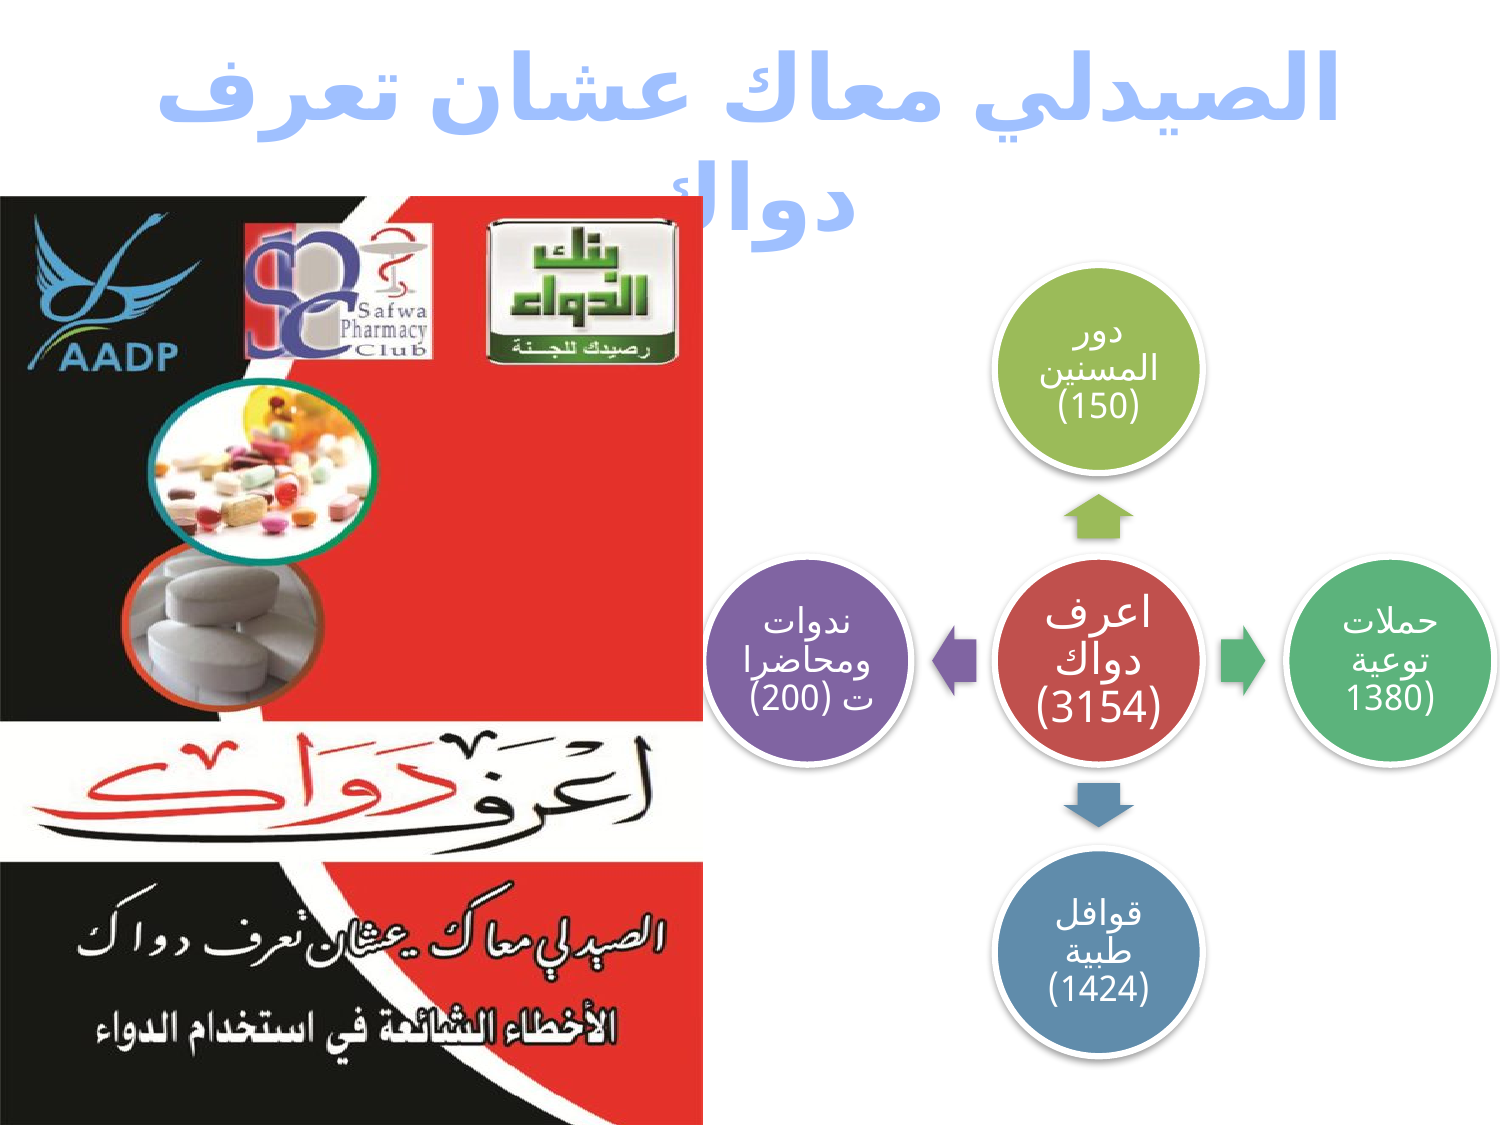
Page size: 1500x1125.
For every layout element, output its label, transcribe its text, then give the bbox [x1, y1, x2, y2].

title الصيدلي معاك عشان تعرف دواك [75, 45, 1425, 194]
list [704, 195, 1495, 1125]
picture [0, 195, 703, 1125]
